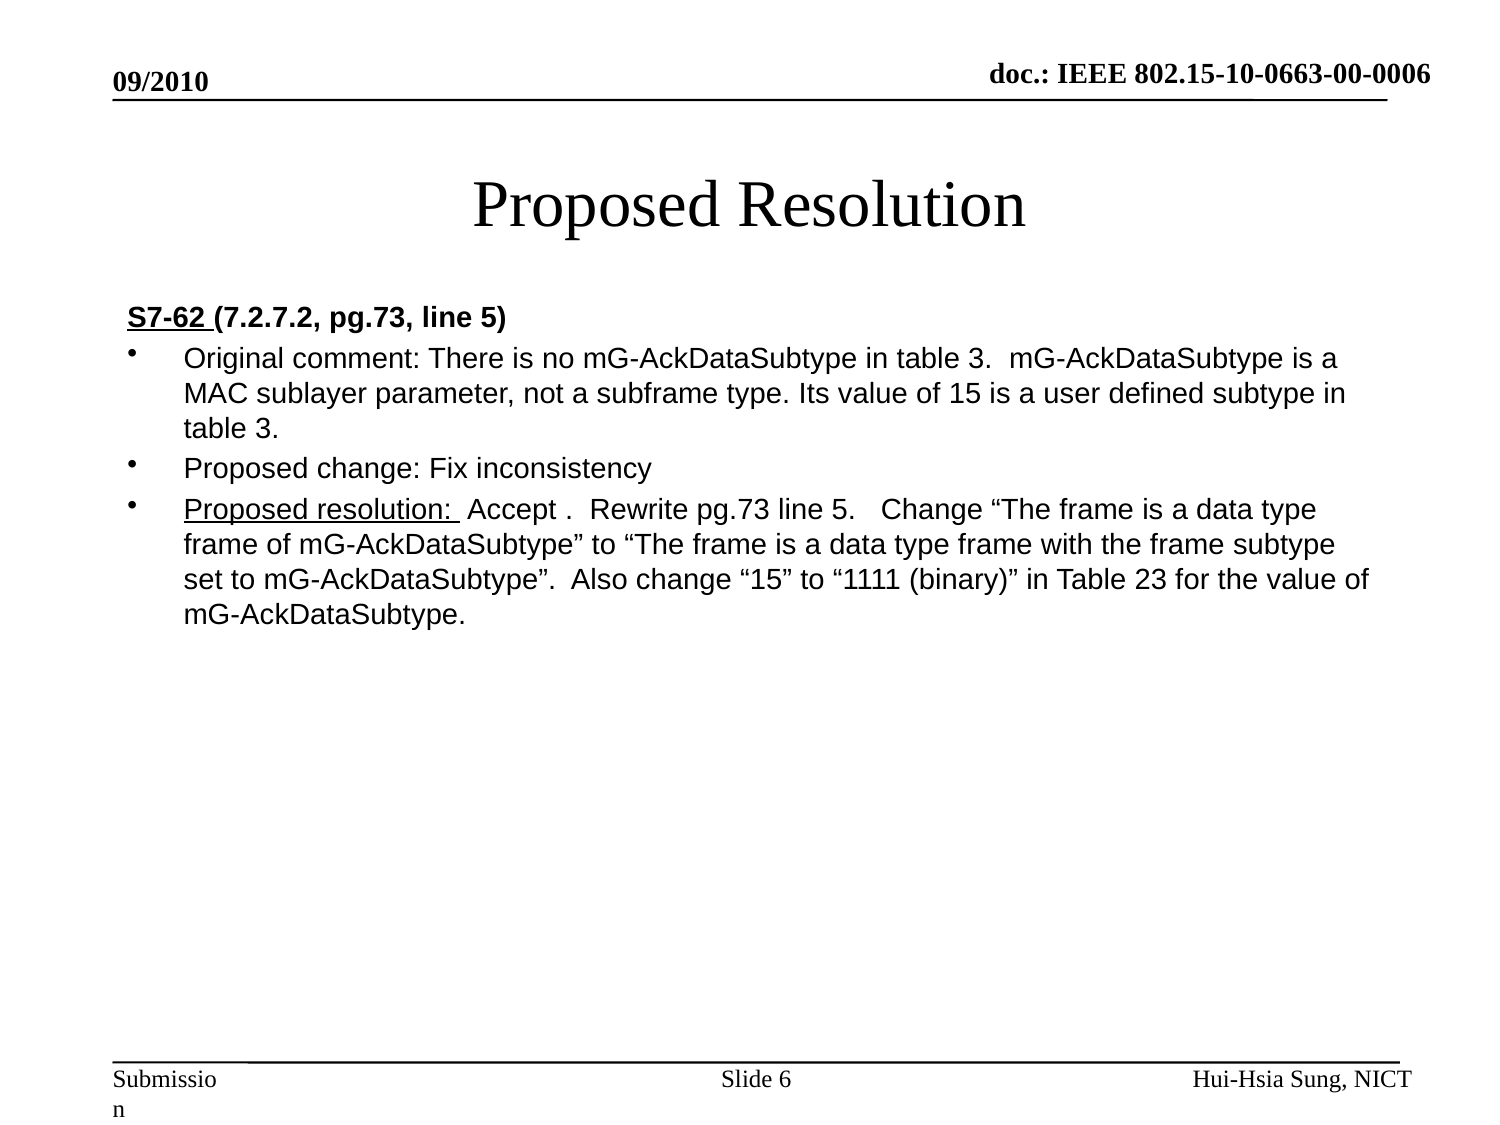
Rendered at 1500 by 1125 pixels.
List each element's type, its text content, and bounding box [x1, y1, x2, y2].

slide_number 09/2010 [112, 62, 376, 98]
slide_number Slide 6 [712, 1061, 800, 1093]
title Proposed Resolution [112, 112, 1388, 288]
list S7-62 (7.2.7.2, pg.73, line 5) Original comment: There is no mG-AckDataSubtype in table 3. mG-AckDataSubtype is a MAC sublayer parameter, not a subframe type. Its value of 15 is a user defined subtype in table 3. Proposed change: Fix inconsistency Proposed resolution: Accept . Rewrite pg.73 line 5. Change “The frame is a data type frame of mG-AckDataSubtype” to “The frame is a data type frame with the frame subtype set to mG-AckDataSubtype”. Also change “15” to “1111 (binary)” in Table 23 for the value of mG-AckDataSubtype. [111, 290, 1388, 966]
text_box doc.: IEEE 802.15-10-0663-00-0006 [974, 46, 1447, 97]
footer Hui-Hsia Sung, NICT [899, 1061, 1413, 1093]
